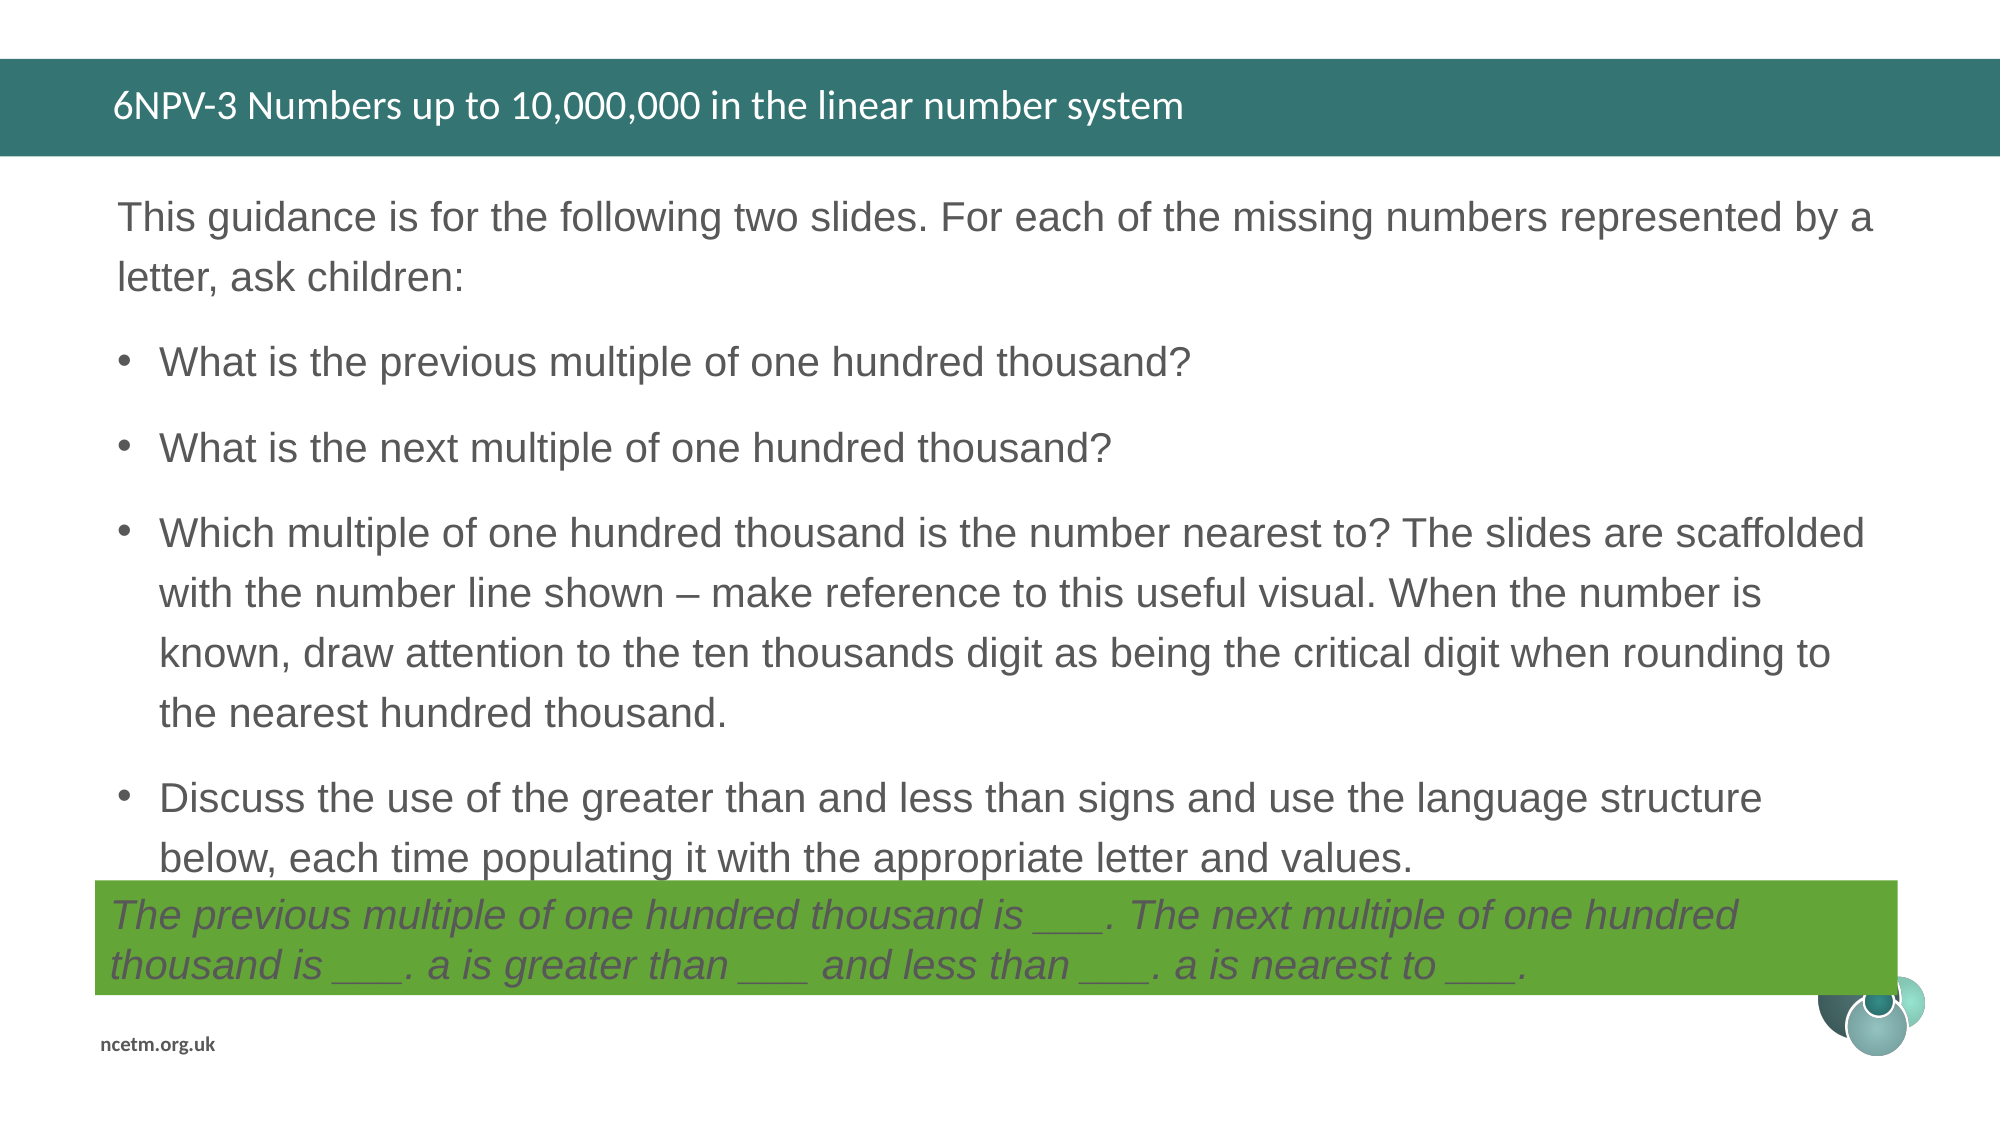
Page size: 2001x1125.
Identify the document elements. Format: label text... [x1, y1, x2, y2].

picture [1818, 958, 1925, 1056]
title 6NPV-3 Numbers up to 10,000,000 in the linear number system [97, 76, 1945, 147]
text_box The previous multiple of one hundred thousand is ___. The next multiple of one hundred thousand is ___. a is greater than ___ and less than ___. a is nearest to ___. [95, 880, 1898, 996]
text_box This guidance is for the following two slides. For each of the missing numbers represented by a letter, ask children: What is the previous multiple of one hundred thousand? What is the next multiple of one hundred thousand? Which multiple of one hundred thousand is the number nearest to? The slides are scaffolded with the number line shown – make reference to this useful visual. When the number is known, draw attention to the ten thousands digit as being the critical digit when rounding to the nearest hundred thousand. Discuss the use of the greater than and less than signs and use the language structure below, each time populating it with the appropriate letter and values. [102, 172, 1900, 1018]
